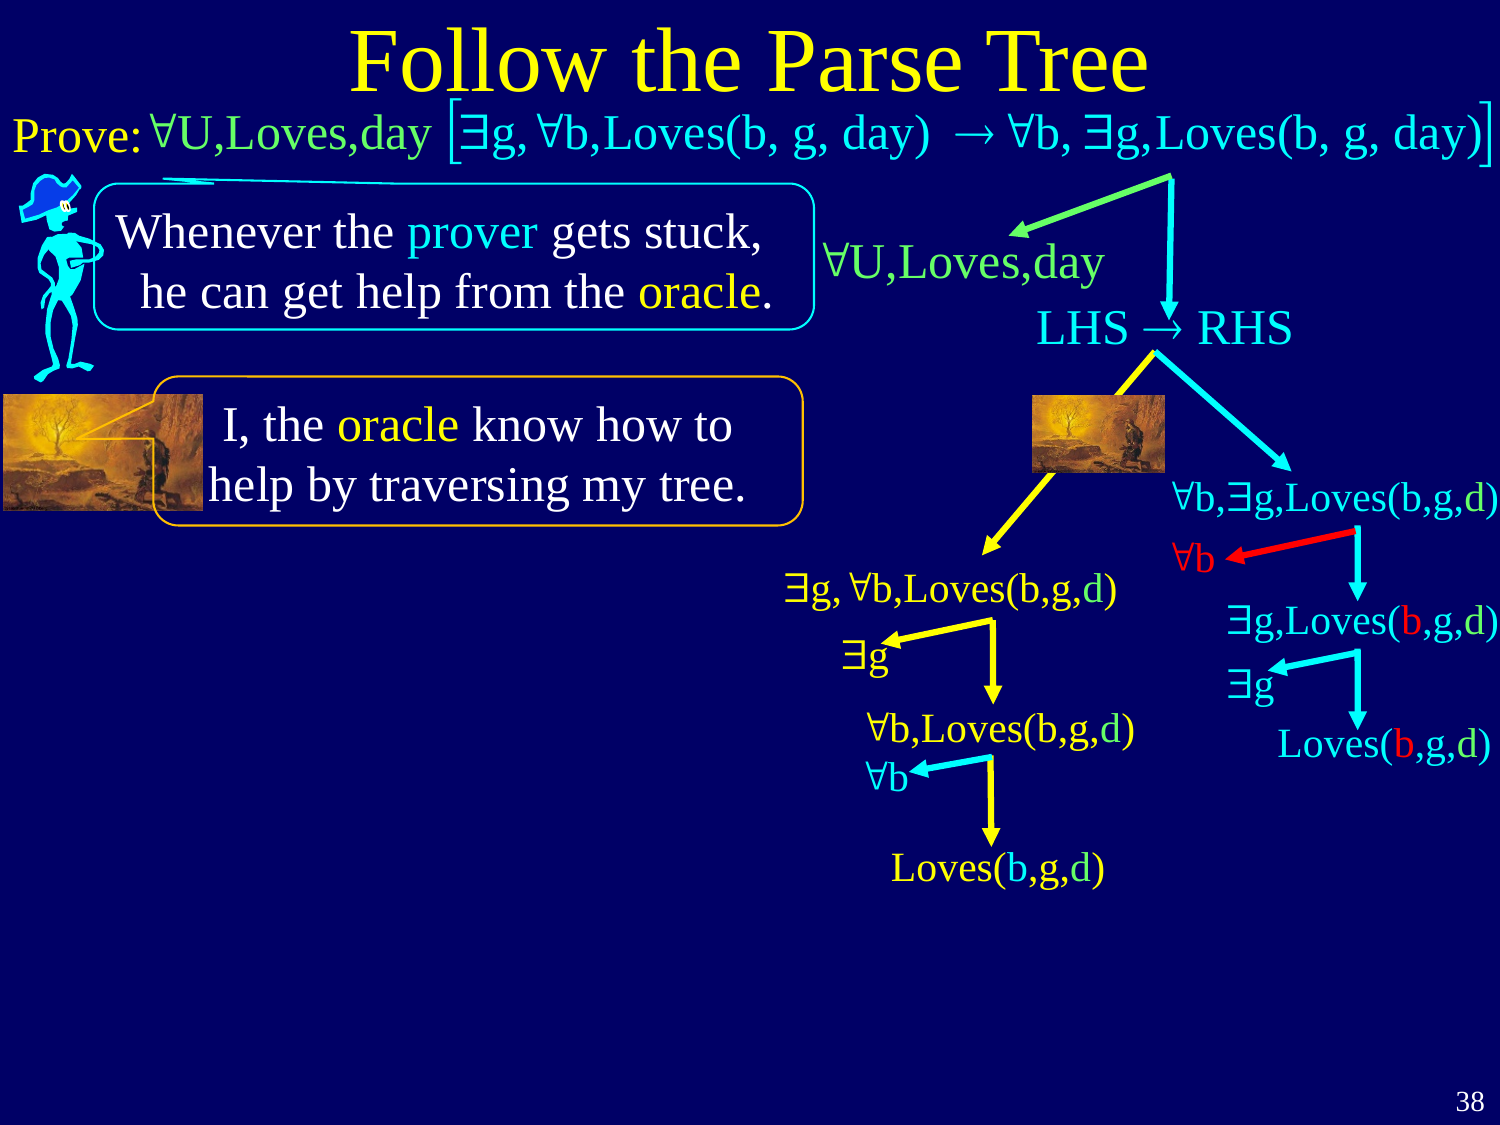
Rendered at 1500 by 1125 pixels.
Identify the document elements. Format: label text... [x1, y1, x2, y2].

picture [1032, 395, 1166, 473]
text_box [0, 76, 1500, 177]
text_box Follow the Parse Tree [112, 0, 1388, 75]
picture [2, 393, 203, 511]
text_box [827, 619, 1192, 899]
text_box Whenever the prover gets stuck, he can get help from the oracle. [109, 185, 769, 330]
text_box I, the oracle know how to help by traversing my tree. [155, 376, 769, 526]
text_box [18, 185, 105, 383]
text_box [774, 185, 1500, 775]
